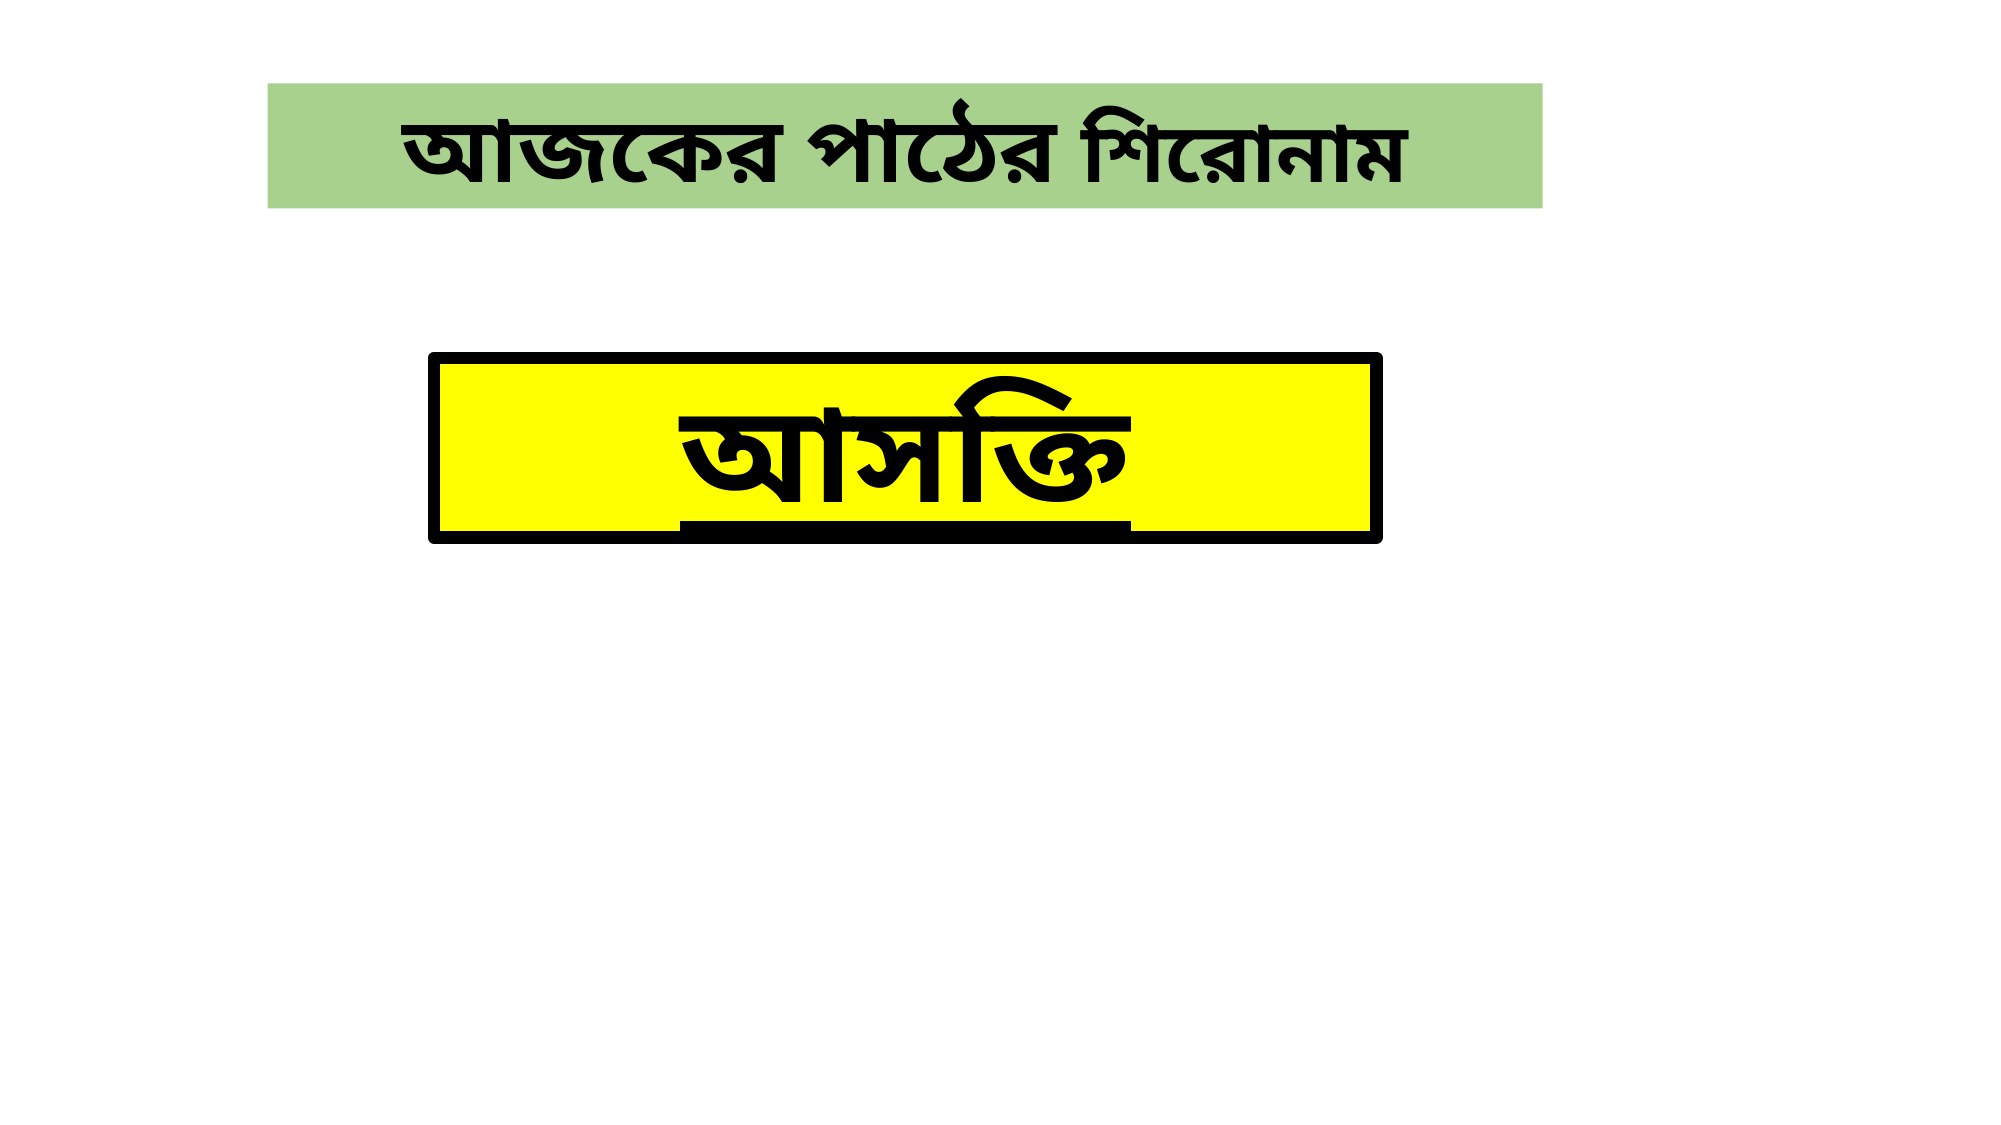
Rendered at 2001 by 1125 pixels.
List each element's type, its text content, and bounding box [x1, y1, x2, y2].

text_box আজকের পাঠের শিরোনাম [267, 83, 1543, 209]
text_box আসক্তি [434, 357, 1377, 538]
